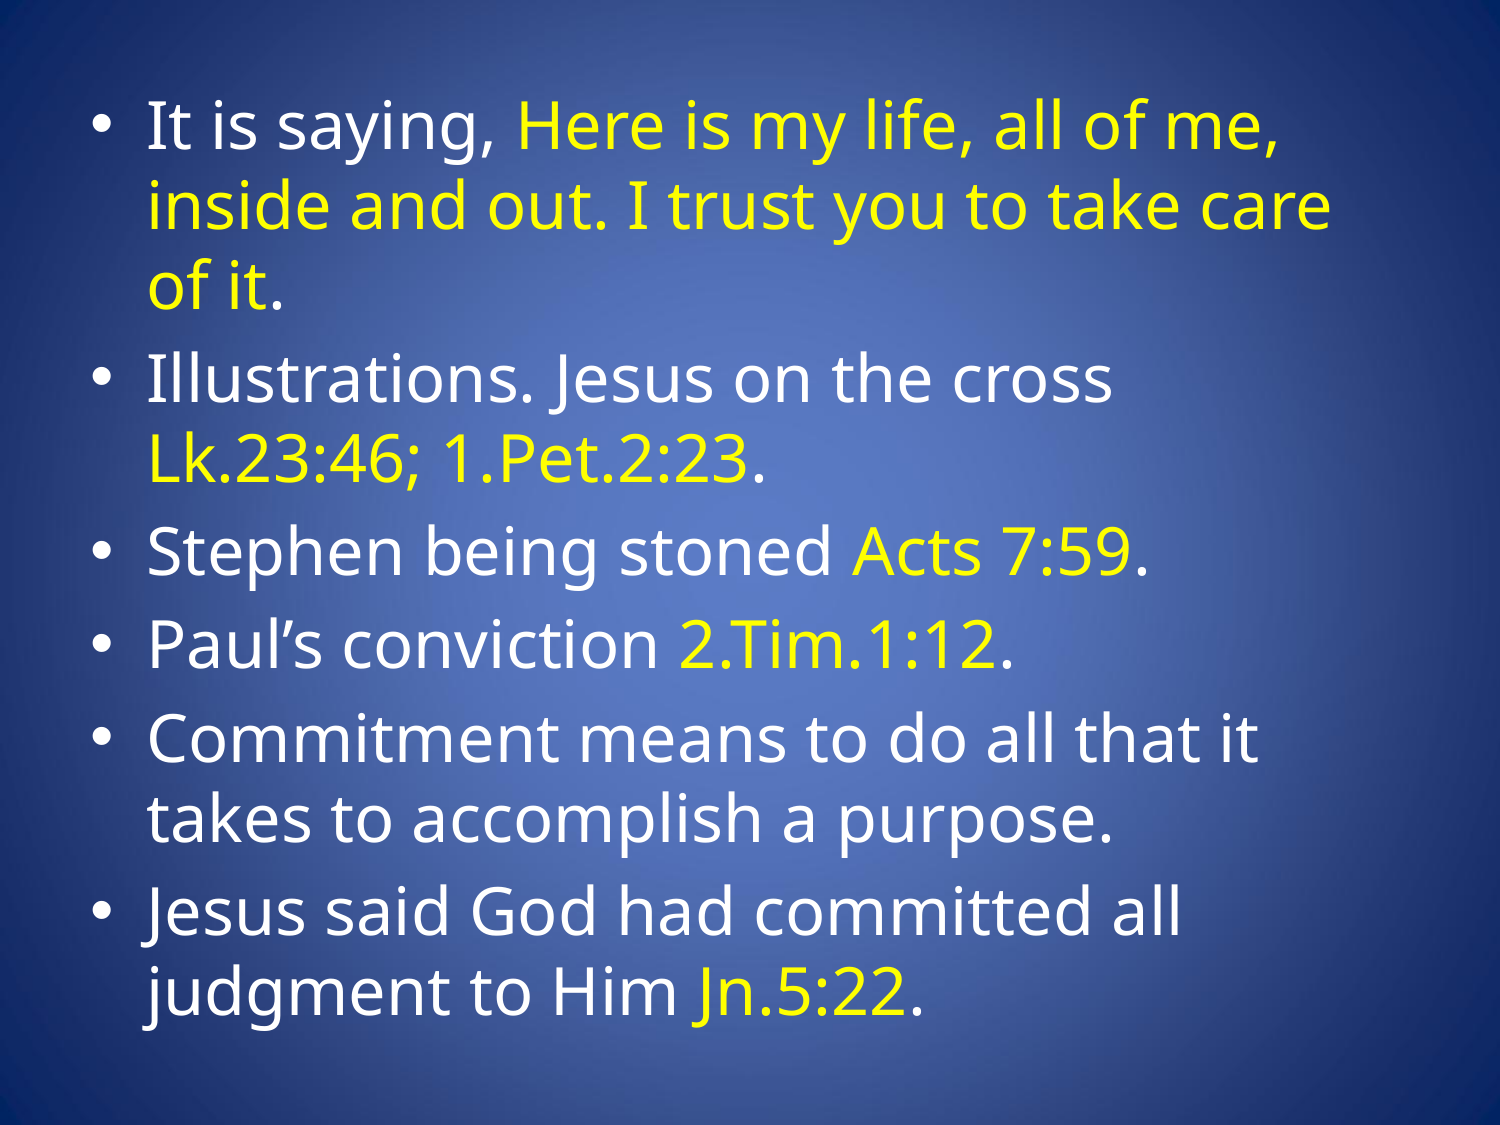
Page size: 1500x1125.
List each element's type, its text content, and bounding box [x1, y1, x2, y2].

list It is saying, Here is my life, all of me, inside and out. I trust you to take care of it. Illustrations. Jesus on the cross Lk.23:46; 1.Pet.2:23. Stephen being stoned Acts 7:59. Paul’s conviction 2.Tim.1:12. Commitment means to do all that it takes to accomplish a purpose. Jesus said God had committed all judgment to Him Jn.5:22. [74, 74, 1426, 1063]
picture [0, 0, 1500, 1125]
